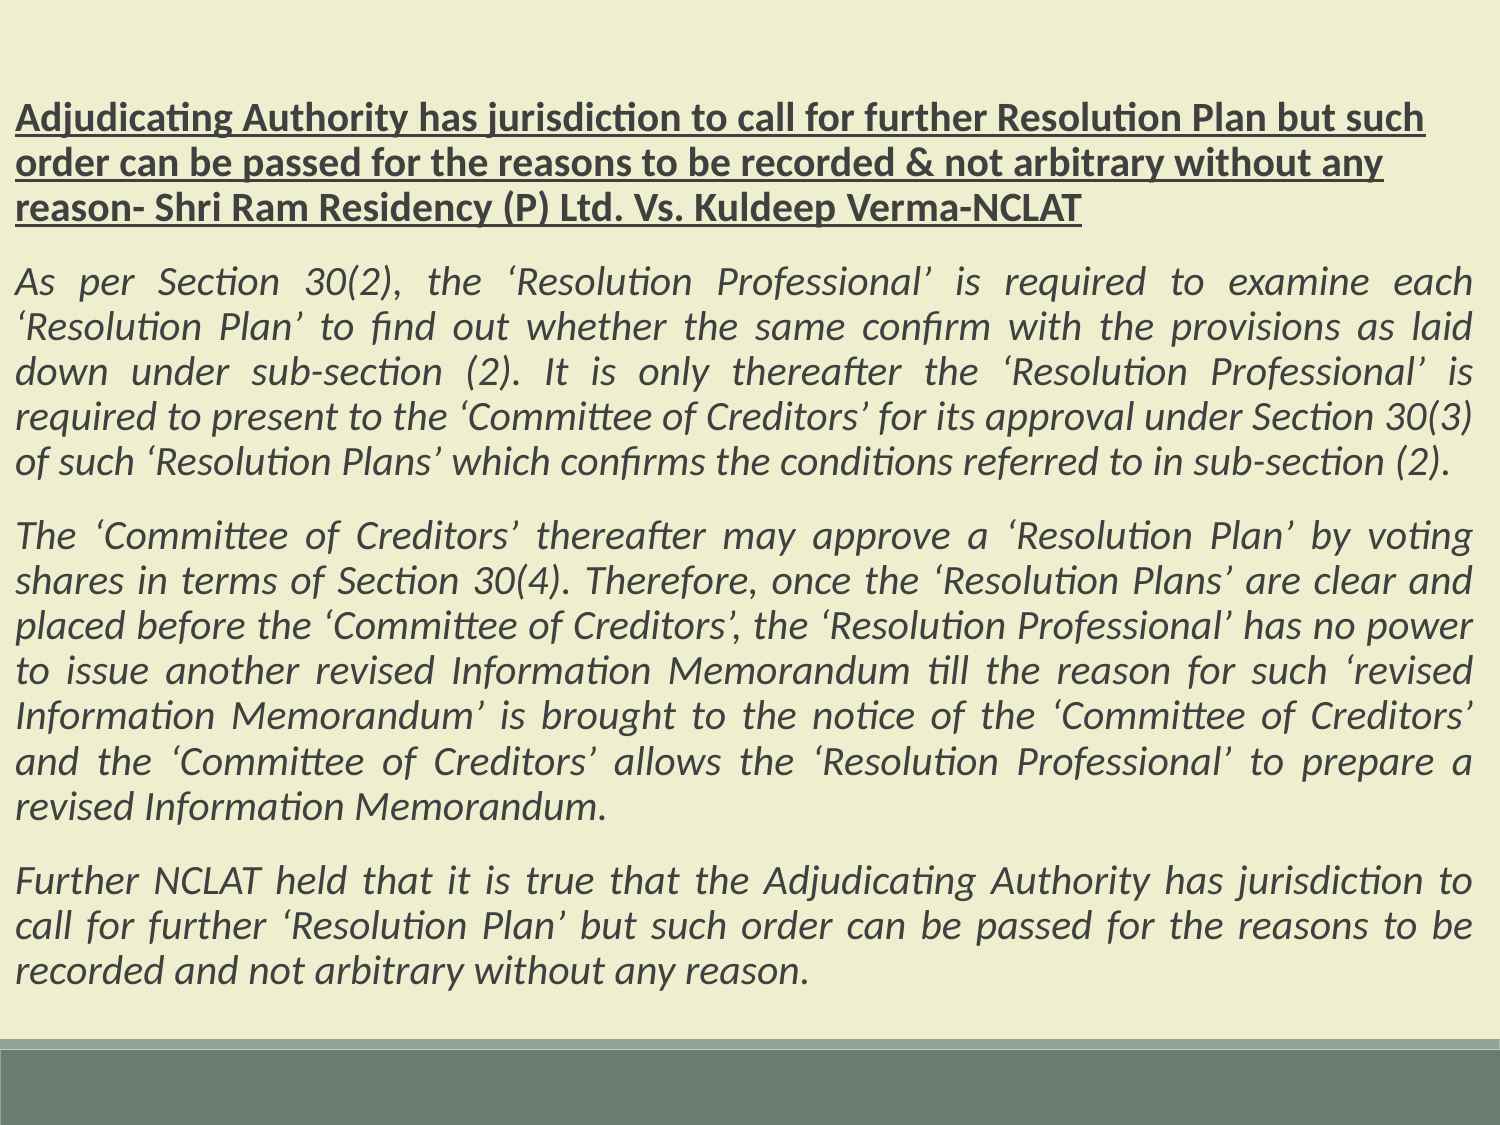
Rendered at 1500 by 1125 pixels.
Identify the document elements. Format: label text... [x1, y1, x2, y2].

list Adjudicating Authority has jurisdiction to call for further Resolution Plan but such order can be passed for the reasons to be recorded & not arbitrary without any reason- Shri Ram Residency (P) Ltd. Vs. Kuldeep Verma-NCLAT As per Section 30(2), the ‘Resolution Professional’ is required to examine each ‘Resolution Plan’ to find out whether the same confirm with the provisions as laid down under sub-section (2). It is only thereafter the ‘Resolution Professional’ is required to present to the ‘Committee of Creditors’ for its approval under Section 30(3) of such ‘Resolution Plans’ which confirms the conditions referred to in sub-section (2). The ‘Committee of Creditors’ thereafter may approve a ‘Resolution Plan’ by voting shares in terms of Section 30(4). Therefore, once the ‘Resolution Plans’ are clear and placed before the ‘Committee of Creditors’, the ‘Resolution Professional’ has no power to issue another revised Information Memorandum till the reason for such ‘revised Information Memorandum’ is brought to the notice of the ‘Committee of Creditors’ and the ‘Committee of Creditors’ allows the ‘Resolution Professional’ to prepare a revised Information Memorandum. Further NCLAT held that it is true that the Adjudicating Authority has jurisdiction to call for further ‘Resolution Plan’ but such order can be passed for the reasons to be recorded and not arbitrary without any reason. [0, 87, 1475, 1125]
